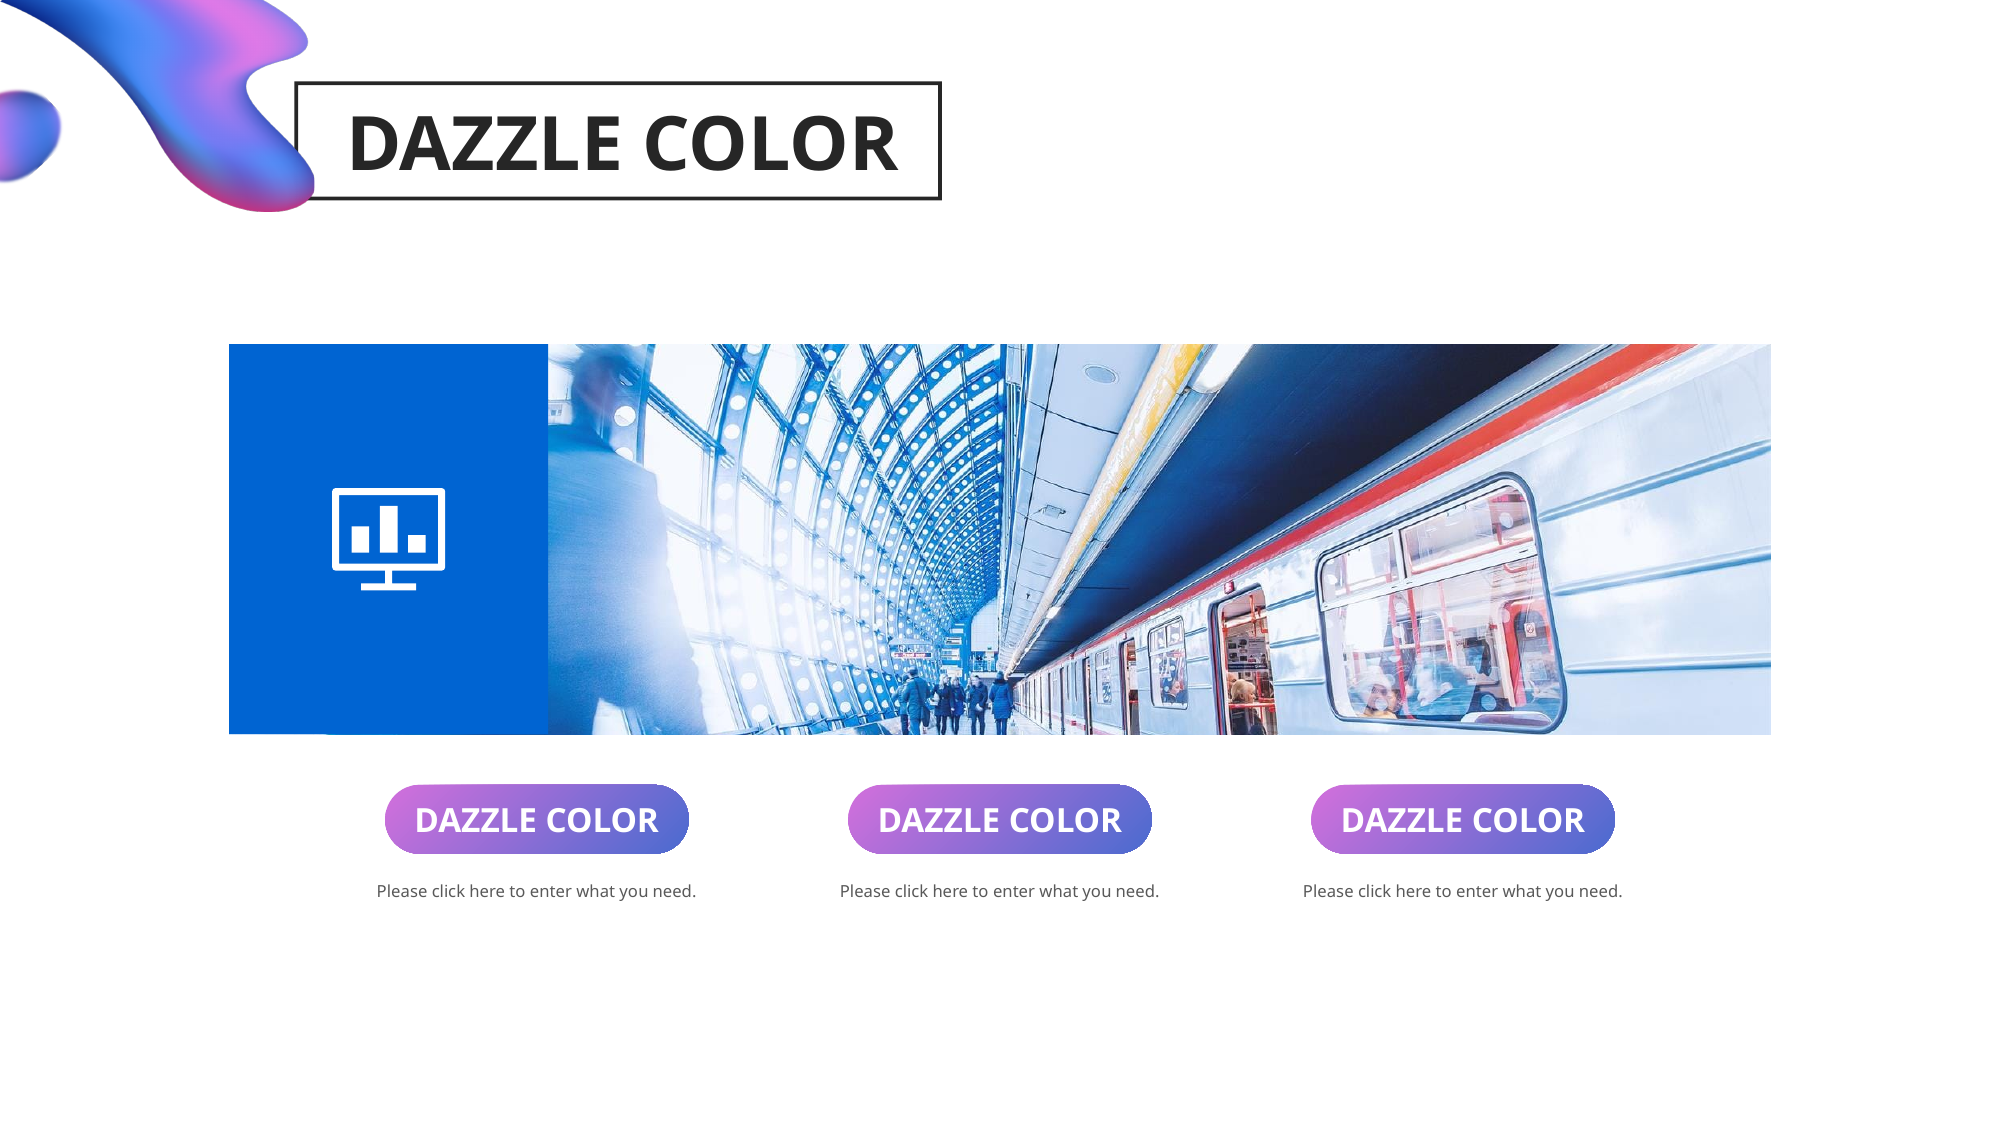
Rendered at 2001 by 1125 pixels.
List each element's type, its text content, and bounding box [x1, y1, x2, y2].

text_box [229, 344, 1771, 907]
text_box [315, 80, 943, 202]
text_box DAZZLE COLOR [331, 87, 914, 193]
picture [0, 0, 315, 263]
